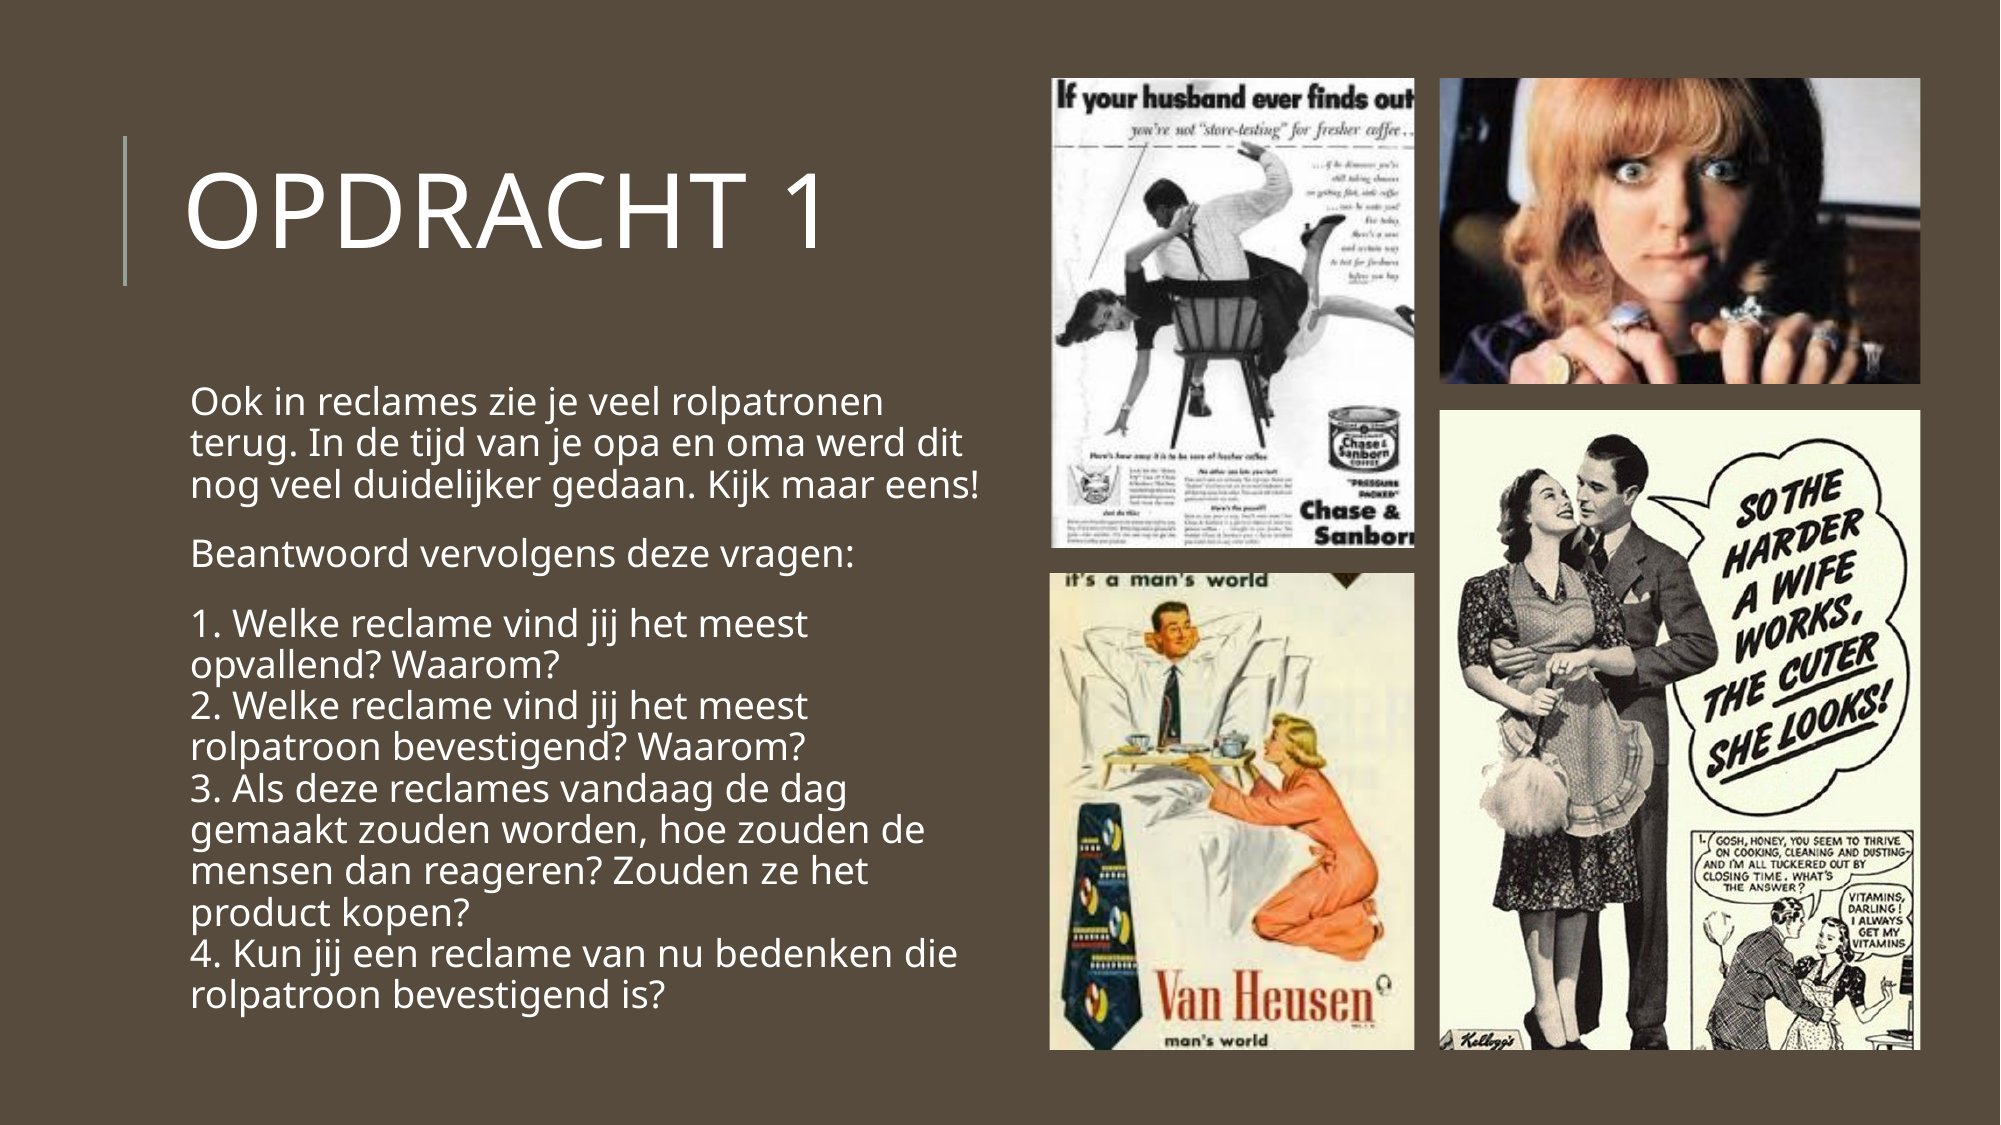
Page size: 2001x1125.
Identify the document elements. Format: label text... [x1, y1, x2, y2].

picture [1439, 410, 1921, 1051]
picture [1439, 77, 1921, 384]
list Ook in reclames zie je veel rolpatronen terug. In de tijd van je opa en oma werd dit nog veel duidelijker gedaan. Kijk maar eens! Beantwoord vervolgens deze vragen: 1. Welke reclame vind jij het meest opvallend? Waarom? 2. Welke reclame vind jij het meest rolpatroon bevestigend? Waarom? 3. Als deze reclames vandaag de dag gemaakt zouden worden, hoe zouden de mensen dan reageren? Zouden ze het product kopen? 4. Kun jij een reclame van nu bedenken die rolpatroon bevestigend is? [168, 375, 993, 1035]
picture [1050, 78, 1415, 548]
picture [1049, 573, 1415, 1051]
title Opdracht 1 [168, 96, 993, 342]
